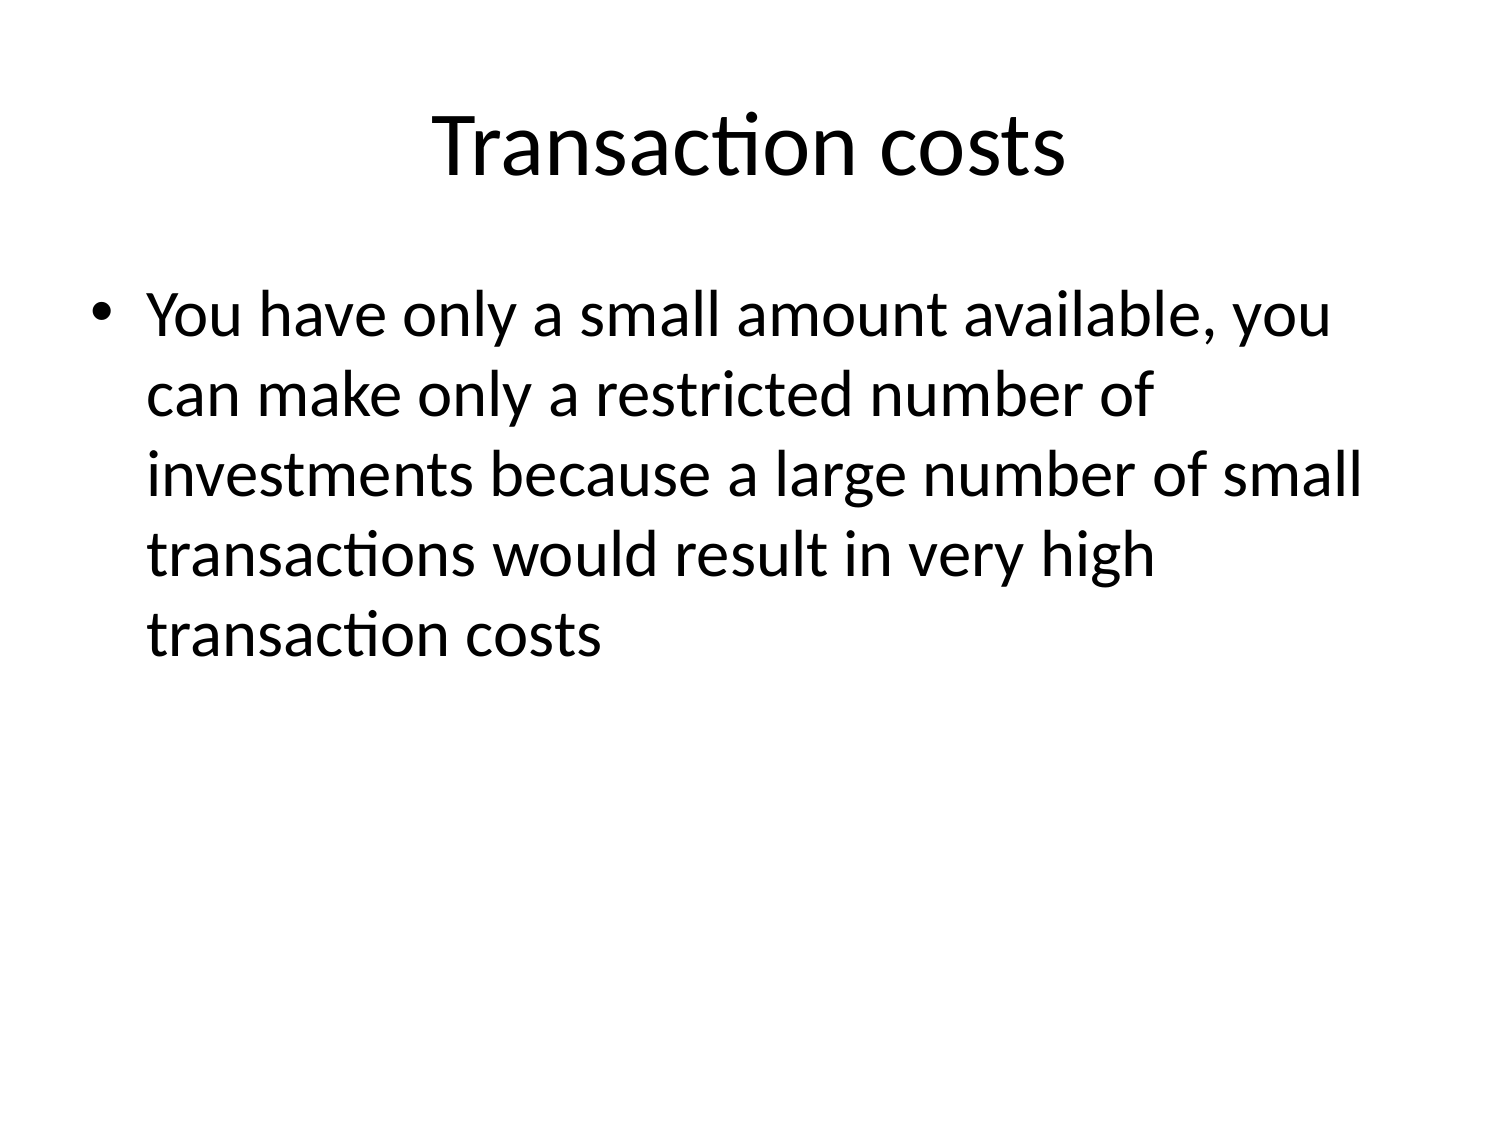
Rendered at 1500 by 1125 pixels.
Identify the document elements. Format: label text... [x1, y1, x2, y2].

list You have only a small amount available, you can make only a restricted number of investments because a large number of small transactions would result in very high transaction costs [75, 262, 1425, 1005]
title Transaction costs [75, 45, 1425, 233]
